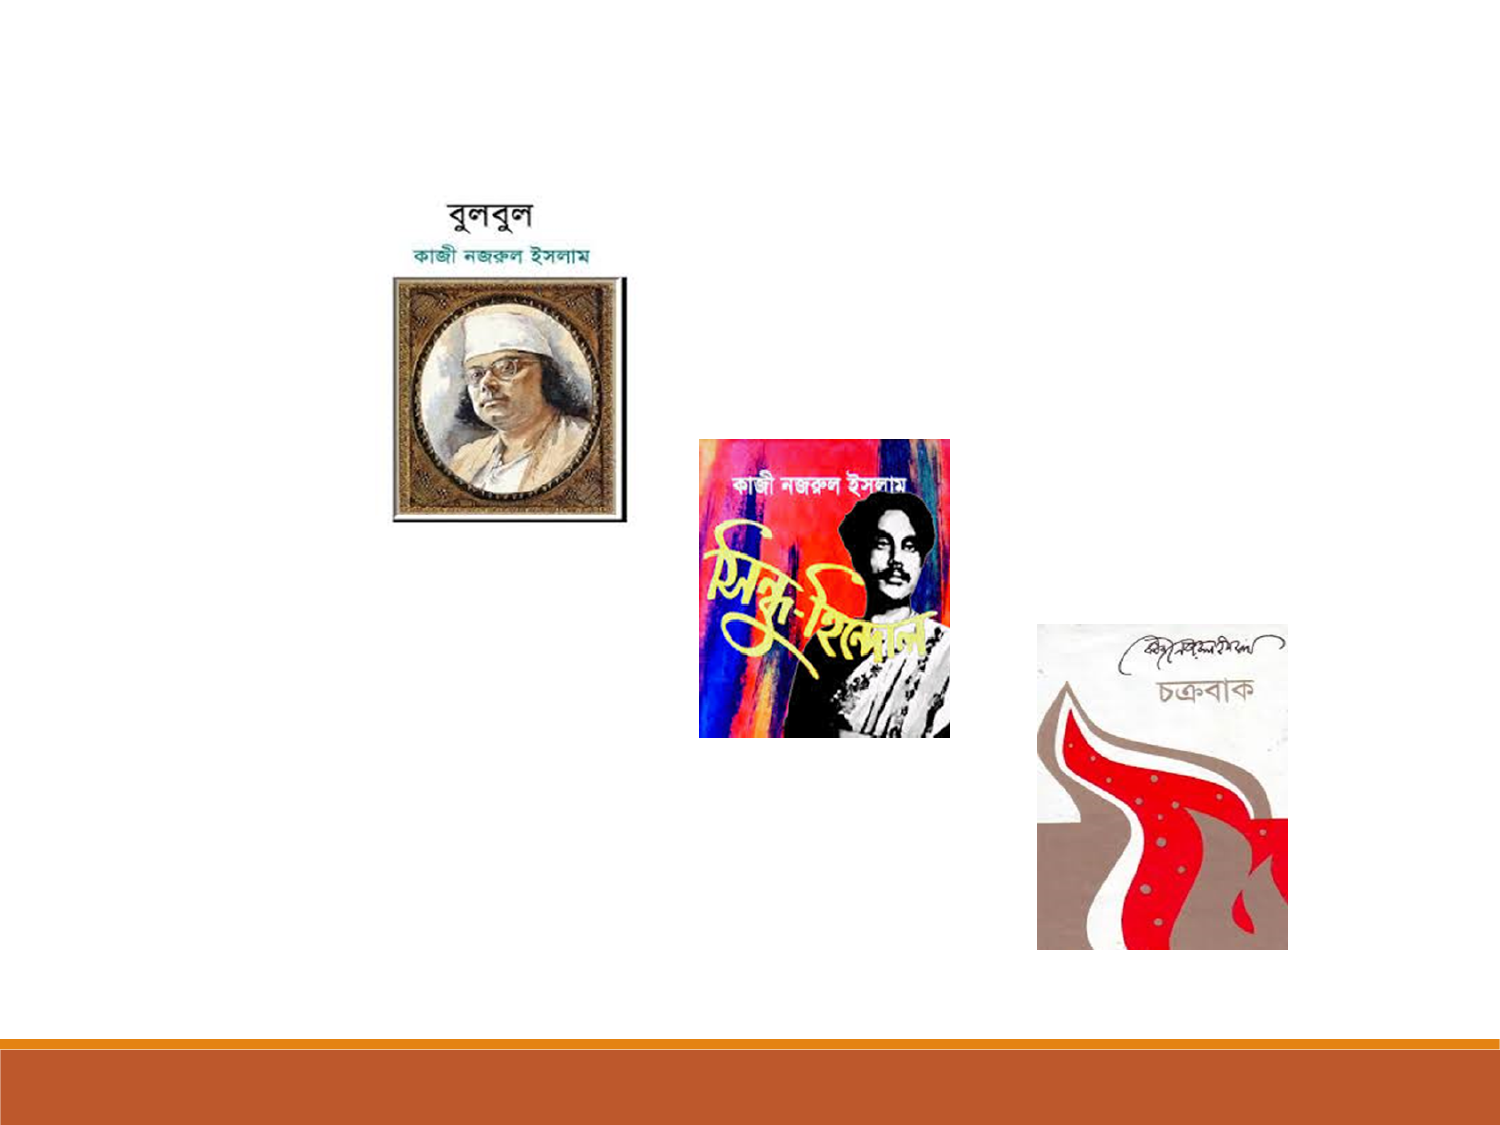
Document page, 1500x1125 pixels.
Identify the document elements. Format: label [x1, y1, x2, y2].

picture [699, 438, 951, 738]
picture [1036, 624, 1288, 951]
picture [374, 161, 651, 538]
